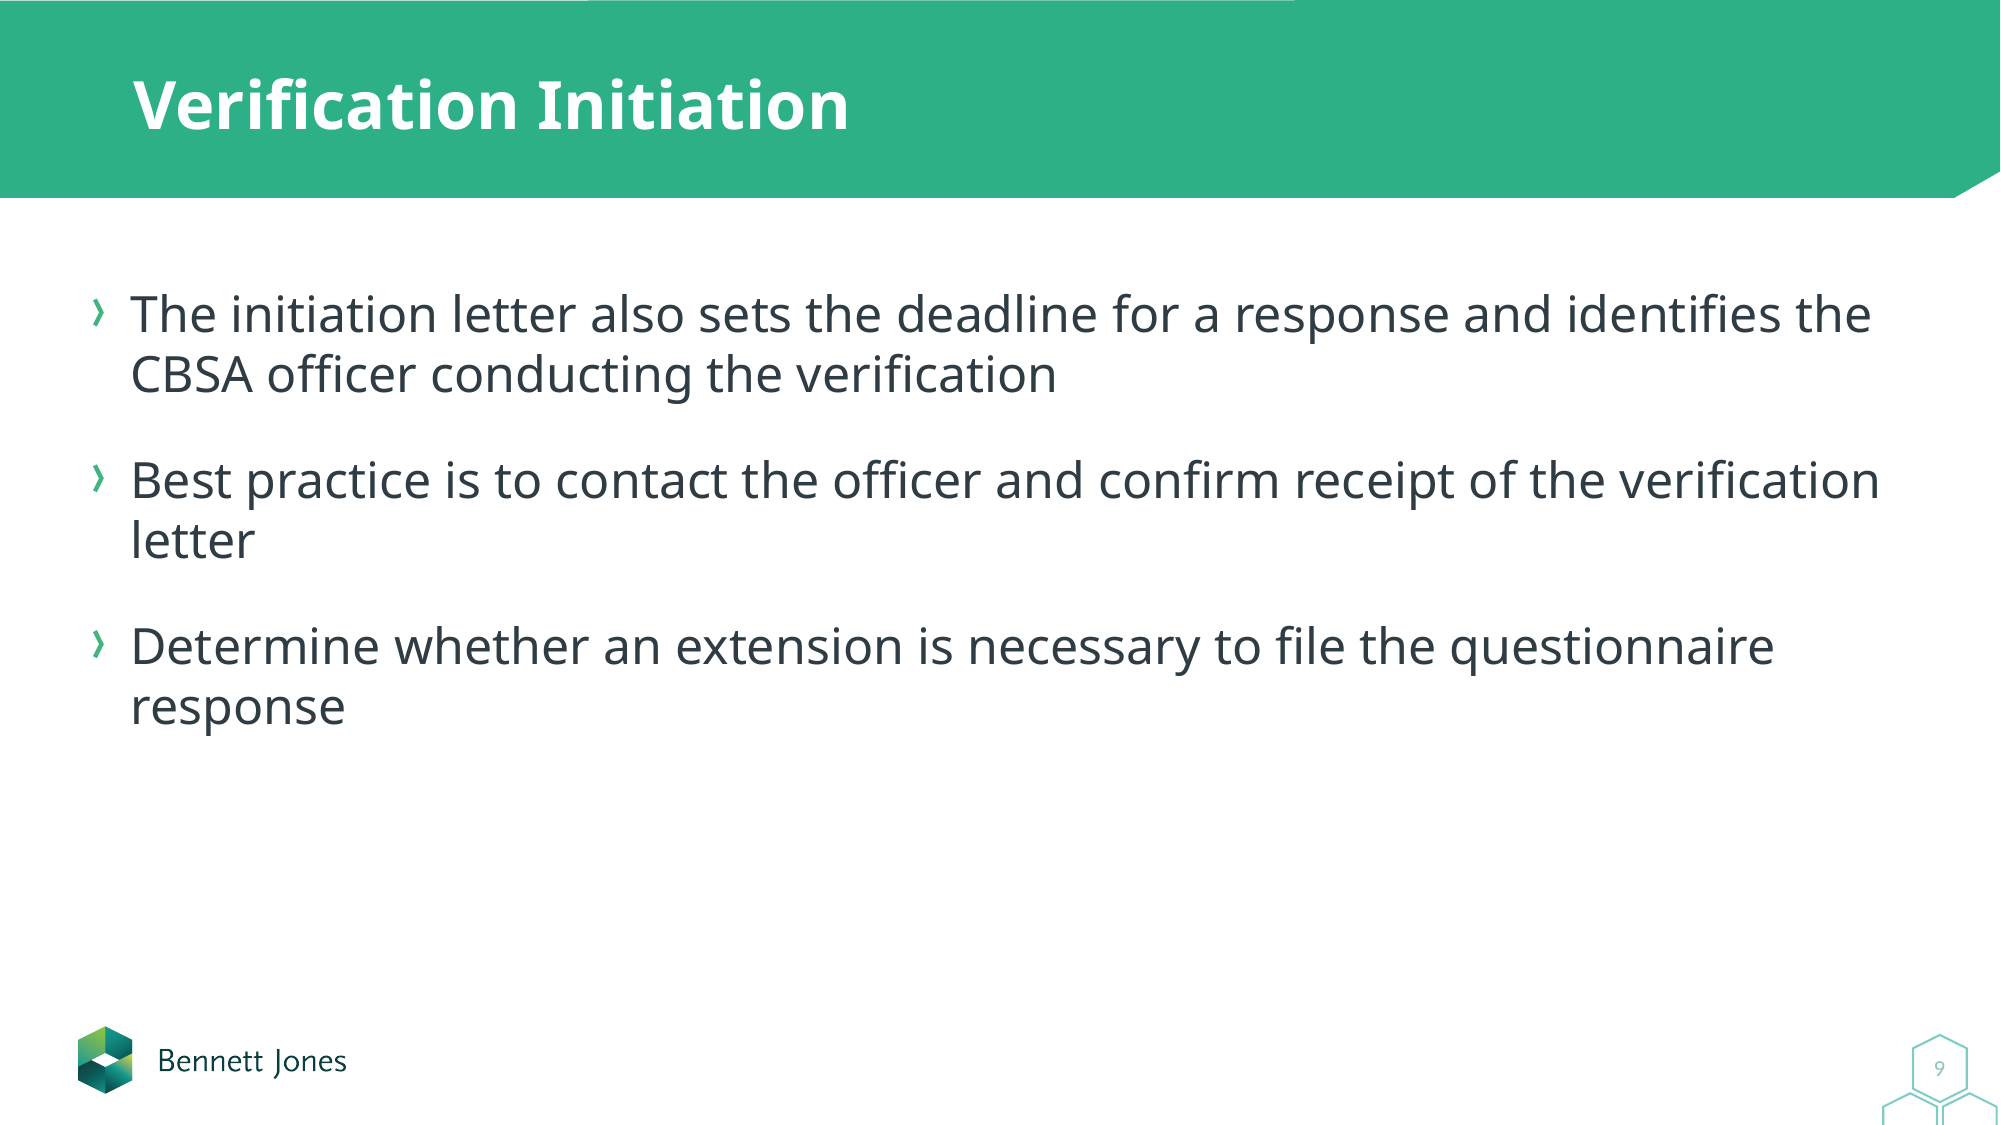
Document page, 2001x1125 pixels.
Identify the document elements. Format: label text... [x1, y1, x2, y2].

slide_number 9 [1909, 1042, 1970, 1093]
list The initiation letter also sets the deadline for a response and identifies the CBSA officer conducting the verification Best practice is to contact the officer and confirm receipt of the verification letter Determine whether an extension is necessary to file the questionnaire response [78, 275, 1922, 937]
title Verification Initiation [118, 27, 1884, 189]
picture [78, 1026, 346, 1094]
